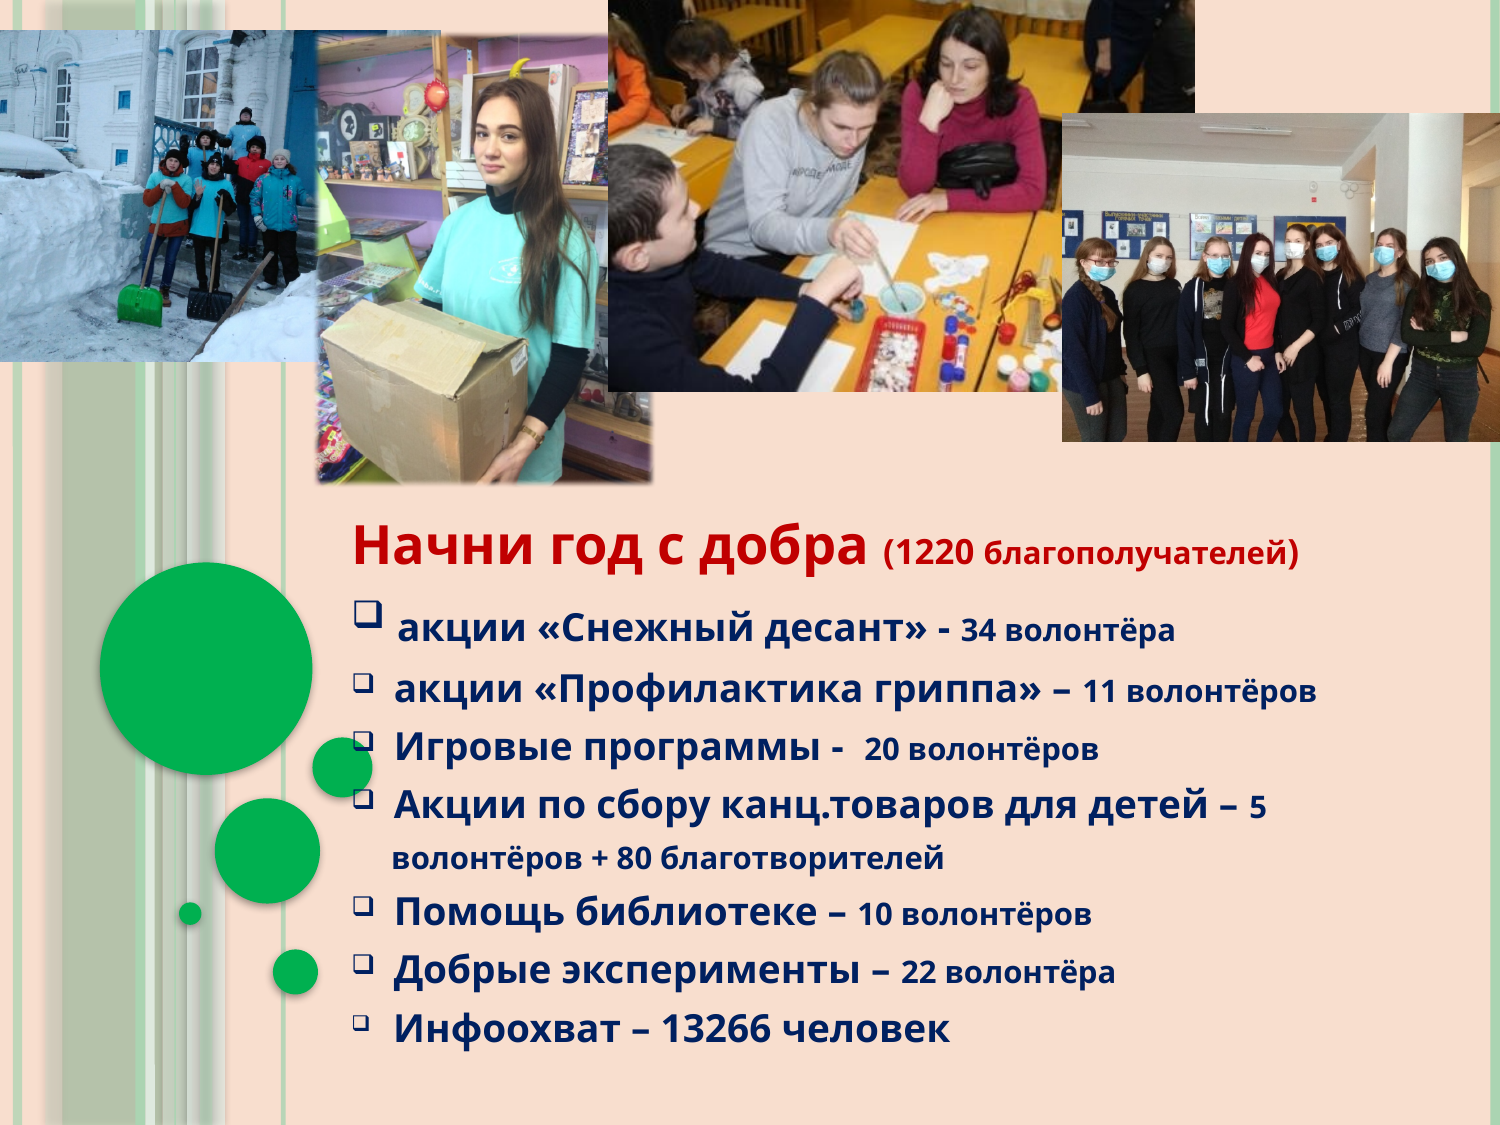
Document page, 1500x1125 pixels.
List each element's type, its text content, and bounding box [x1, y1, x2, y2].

picture [0, 0, 1500, 488]
subtitle Начни год с добра (1220 благополучателей) акции «Снежный десант» - 34 волонтёра акции «Профилактика гриппа» – 11 волонтёров Игровые программы - 20 волонтёров Акции по сбору канц.товаров для детей – 5 волонтёров + 80 благотворителей Помощь библиотеке – 10 волонтёров Добрые эксперименты – 22 волонтёра Инфоохват – 13266 человек [336, 503, 1500, 1125]
